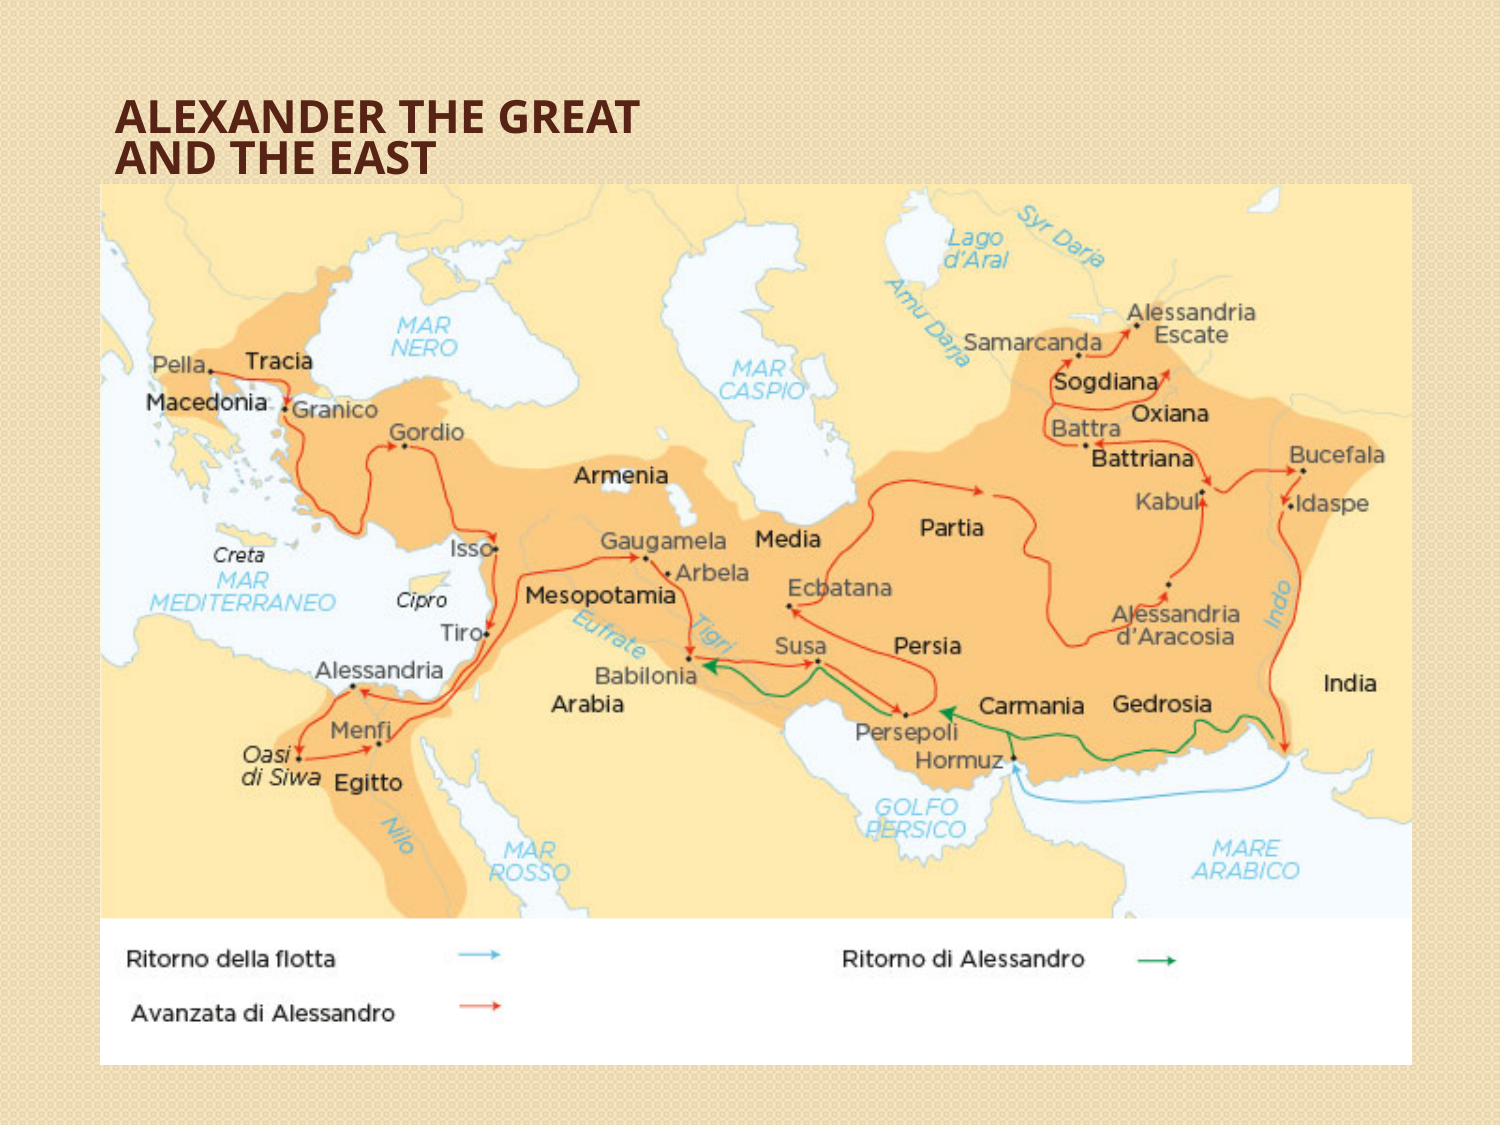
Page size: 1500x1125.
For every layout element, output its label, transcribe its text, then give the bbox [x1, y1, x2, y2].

title Alexander the great and the east [100, 30, 726, 182]
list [100, 184, 1412, 1066]
